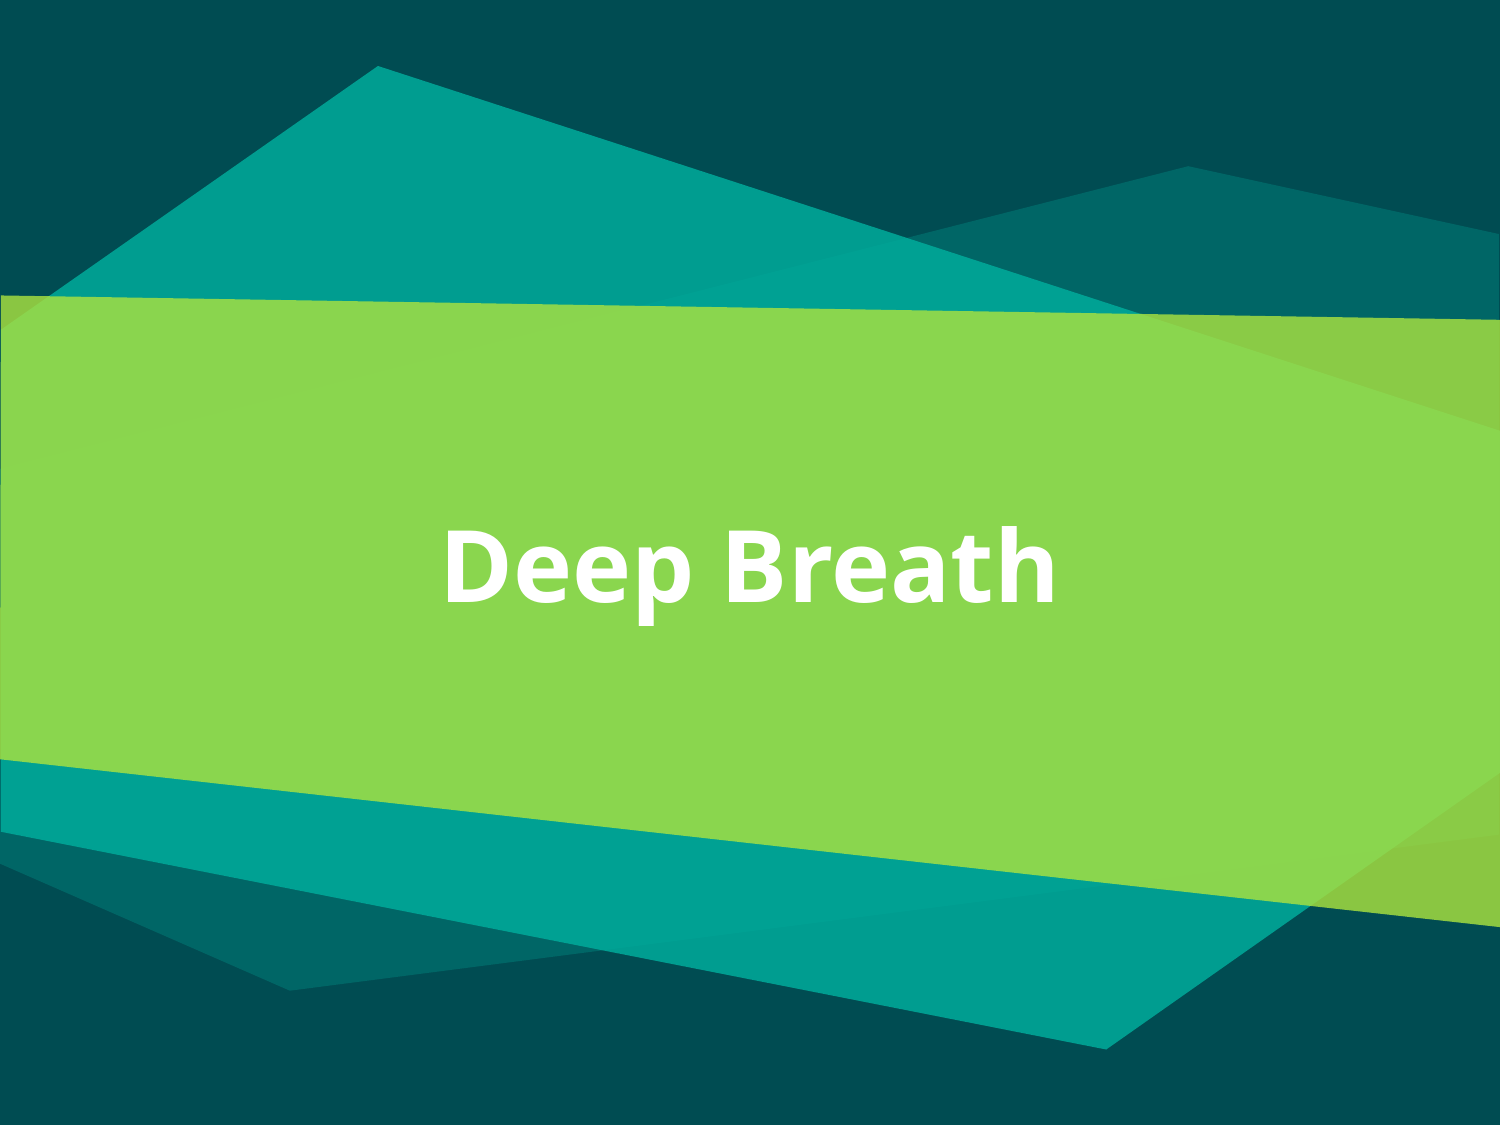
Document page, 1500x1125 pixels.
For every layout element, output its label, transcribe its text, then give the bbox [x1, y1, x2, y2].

title Deep Breath [281, 435, 1218, 690]
